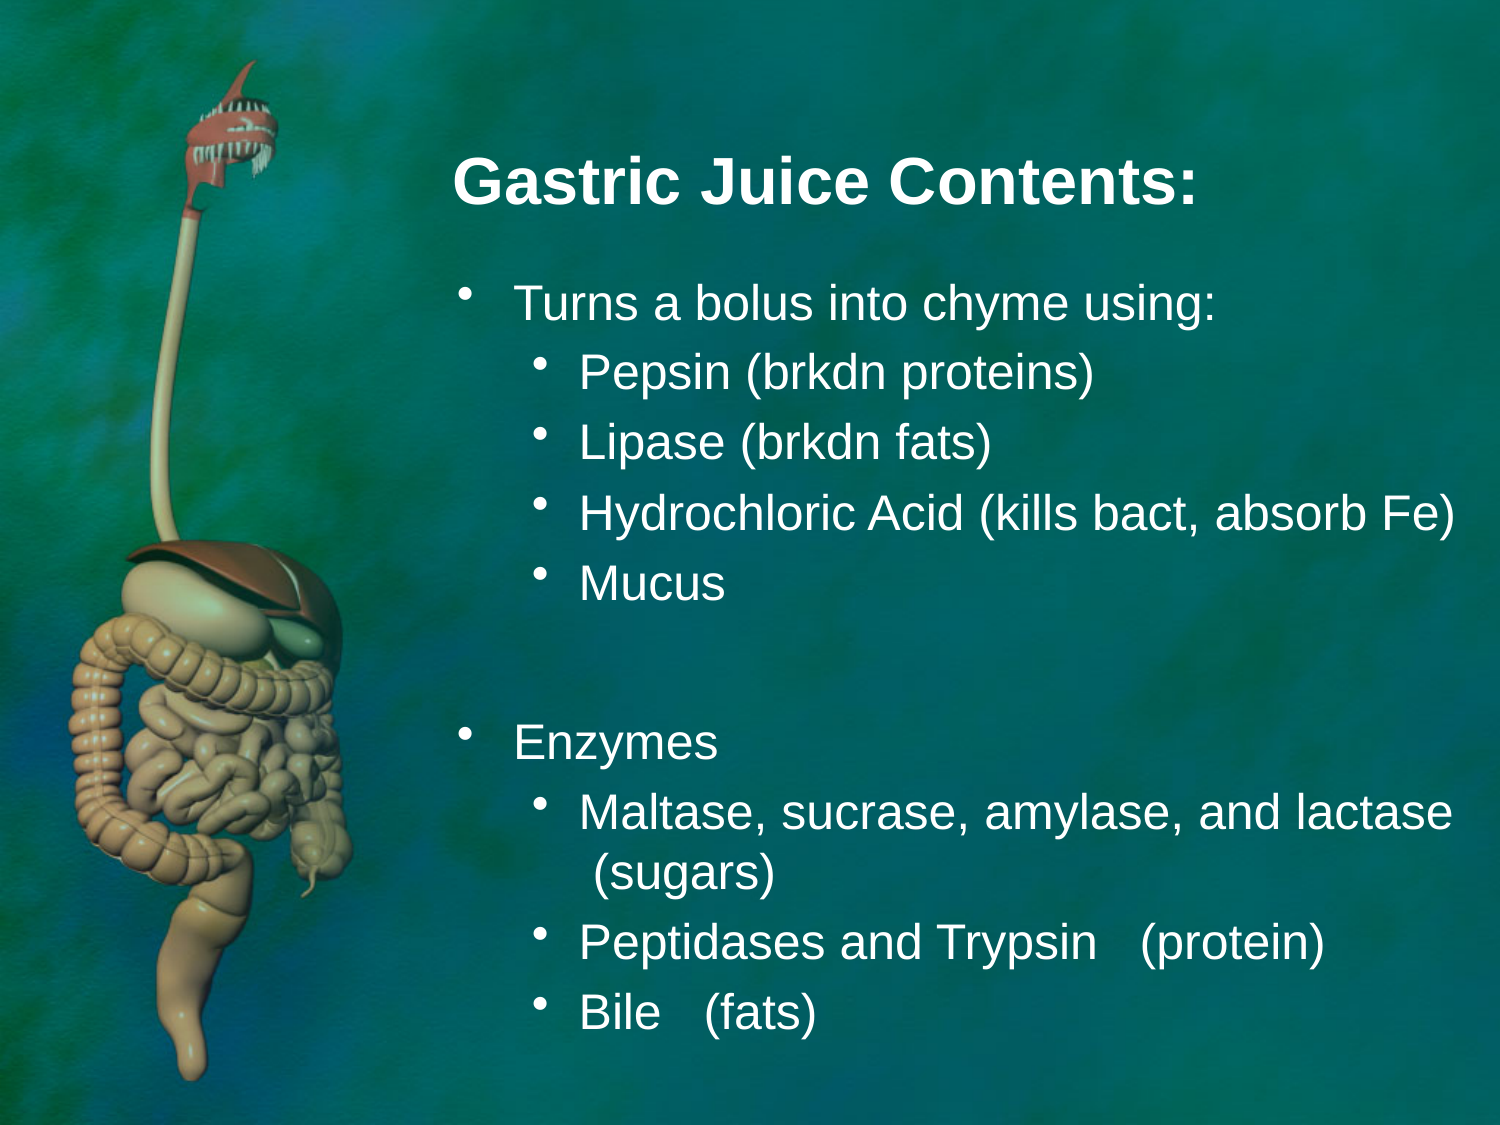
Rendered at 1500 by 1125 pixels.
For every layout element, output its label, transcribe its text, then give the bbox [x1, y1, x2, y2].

picture [0, 0, 1500, 1125]
title Gastric Juice Contents: [437, 37, 1474, 225]
list Turns a bolus into chyme using: Pepsin (brkdn proteins) Lipase (brkdn fats) Hydrochloric Acid (kills bact, absorb Fe) Mucus Enzymes Maltase, sucrase, amylase, and lactase (sugars) Peptidases and Trypsin (protein) Bile (fats) [441, 262, 1480, 1005]
